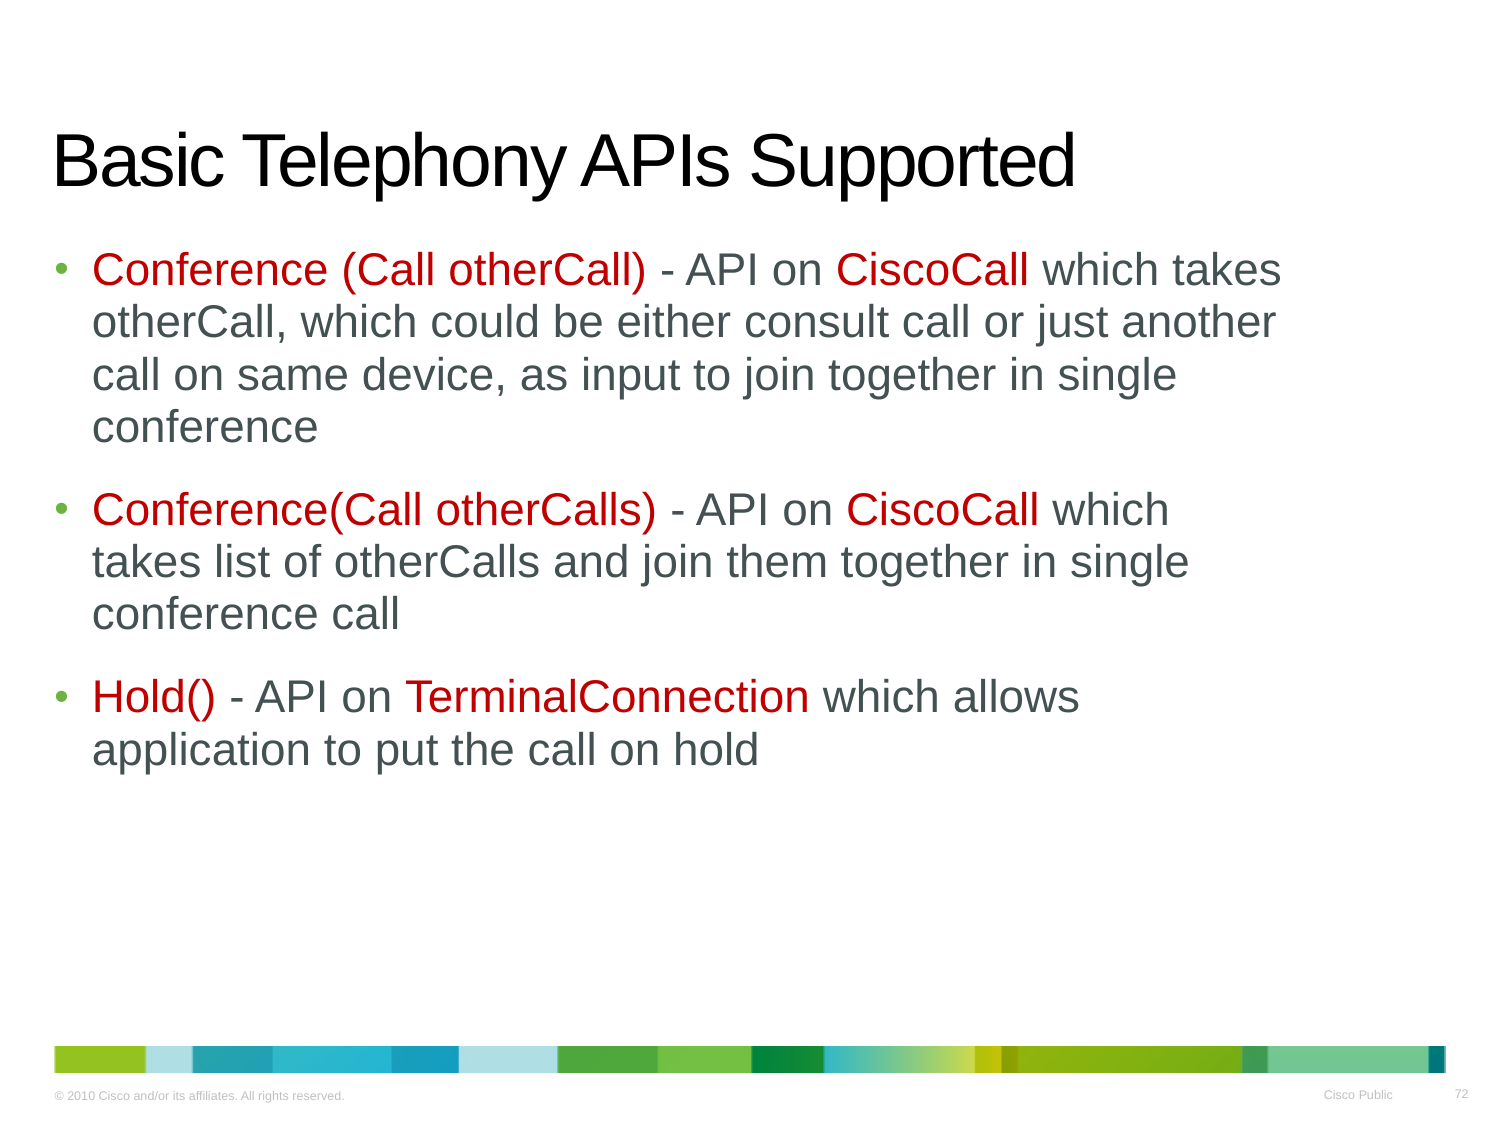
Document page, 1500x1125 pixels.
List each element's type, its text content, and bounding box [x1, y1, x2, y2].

title Basic Telephony APIs Supported [37, 70, 1447, 209]
picture [54, 1046, 1446, 1073]
list Conference (Call otherCall) - API on CiscoCall which takes otherCall, which could be either consult call or just another call on same device, as input to join together in single conference Conference(Call otherCalls) - API on CiscoCall which takes list of otherCalls and join them together in single conference call Hold() - API on TerminalConnection which allows application to put the call on hold [39, 236, 1300, 980]
